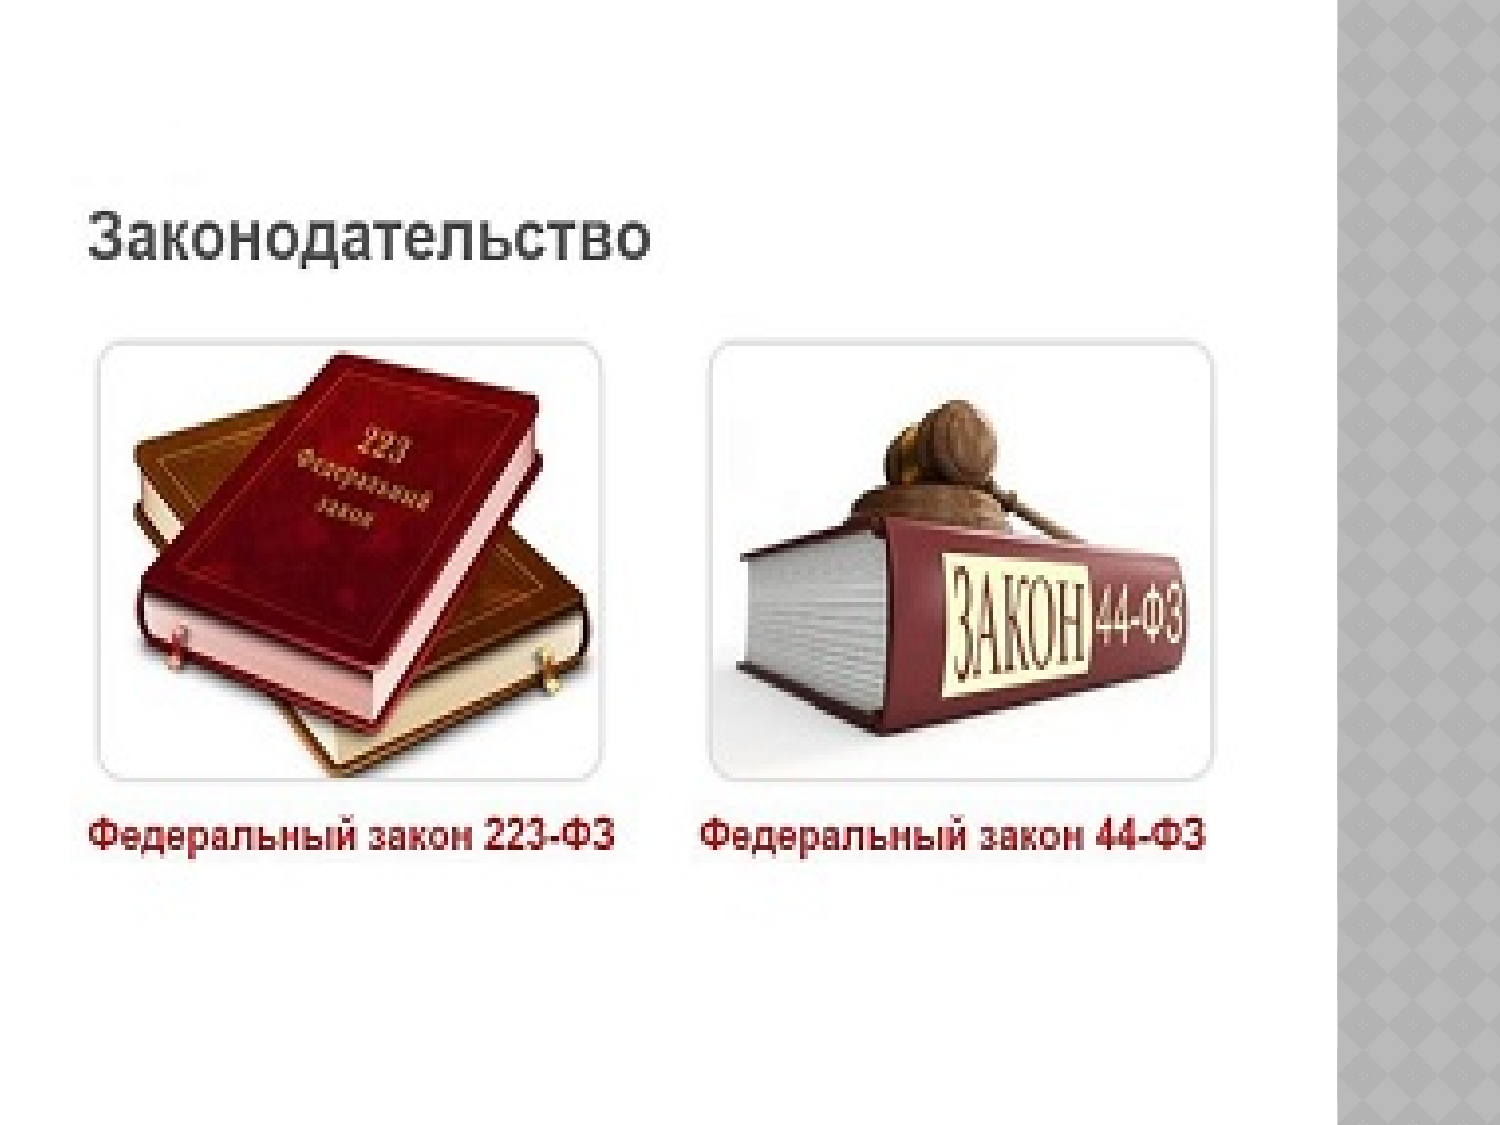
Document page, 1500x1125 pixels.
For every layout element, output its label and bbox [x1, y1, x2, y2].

list [69, 58, 1255, 1072]
